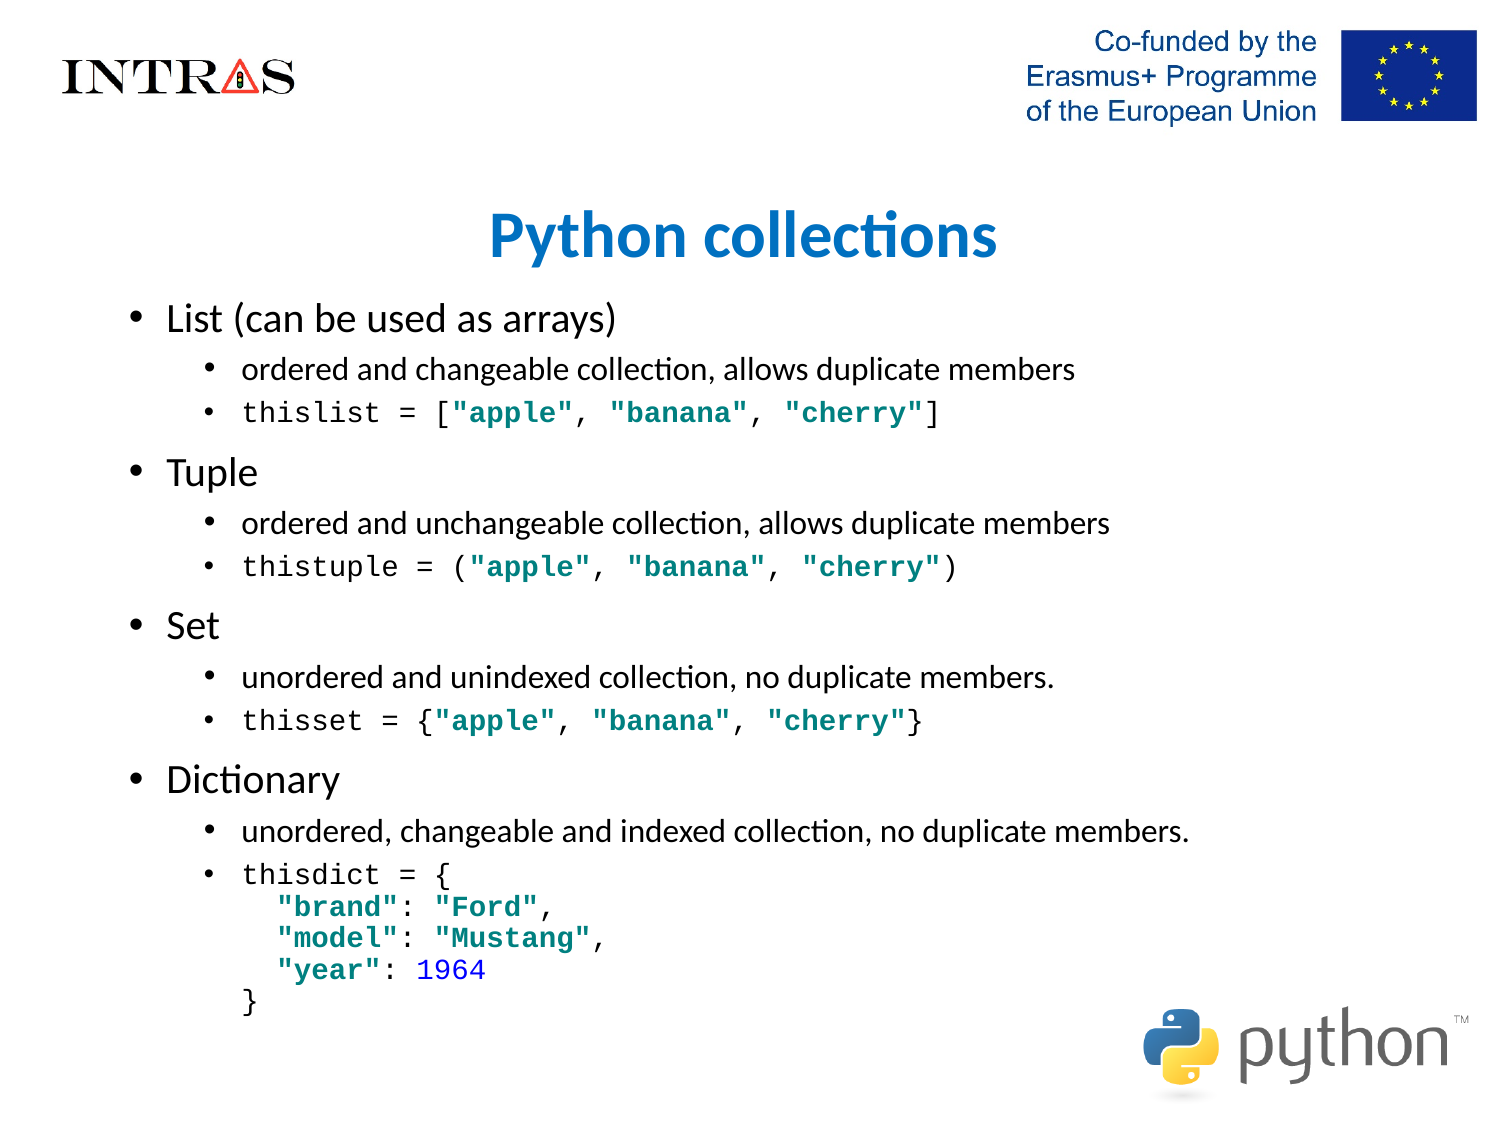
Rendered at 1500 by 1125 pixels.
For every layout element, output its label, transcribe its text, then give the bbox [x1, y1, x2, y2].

text_box Python collections [76, 137, 1427, 325]
picture [60, 53, 296, 98]
picture [1089, 986, 1500, 1125]
picture [999, 3, 1500, 147]
text_box List (can be used as arrays) ordered and changeable collection, allows duplicate members thislist = ["apple", "banana", "cherry"] Tuple ordered and unchangeable collection, allows duplicate members thistuple = ("apple", "banana", "cherry") Set unordered and unindexed collection, no duplicate members. thisset = {"apple", "banana", "cherry"} Dictionary unordered, changeable and indexed collection, no duplicate members. thisdict = { "brand": "Ford", "model": "Mustang", "year": 1964 } [114, 288, 1390, 1007]
